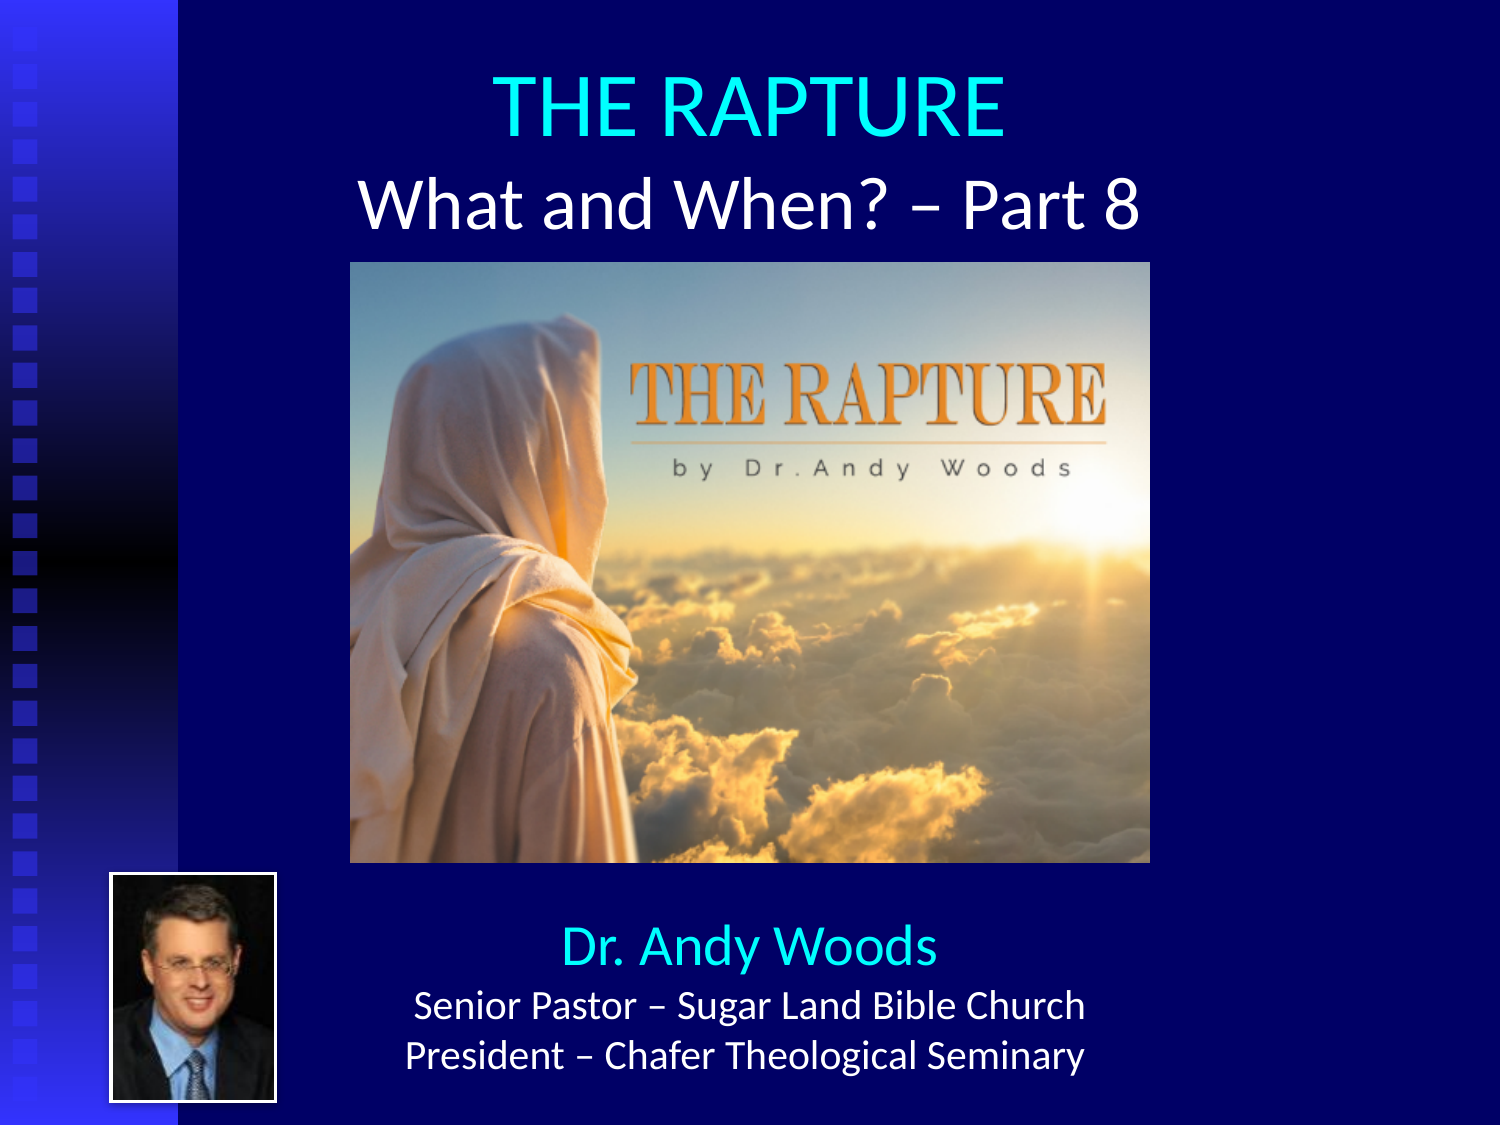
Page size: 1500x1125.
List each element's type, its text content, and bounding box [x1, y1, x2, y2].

picture [349, 262, 1151, 863]
text_box THE RAPTURE What and When? – Part 8 [0, 37, 1500, 253]
text_box Dr. Andy Woods Senior Pastor – Sugar Land Bible Church President – Chafer Theological Seminary [374, 899, 1125, 1104]
picture [112, 874, 274, 1101]
